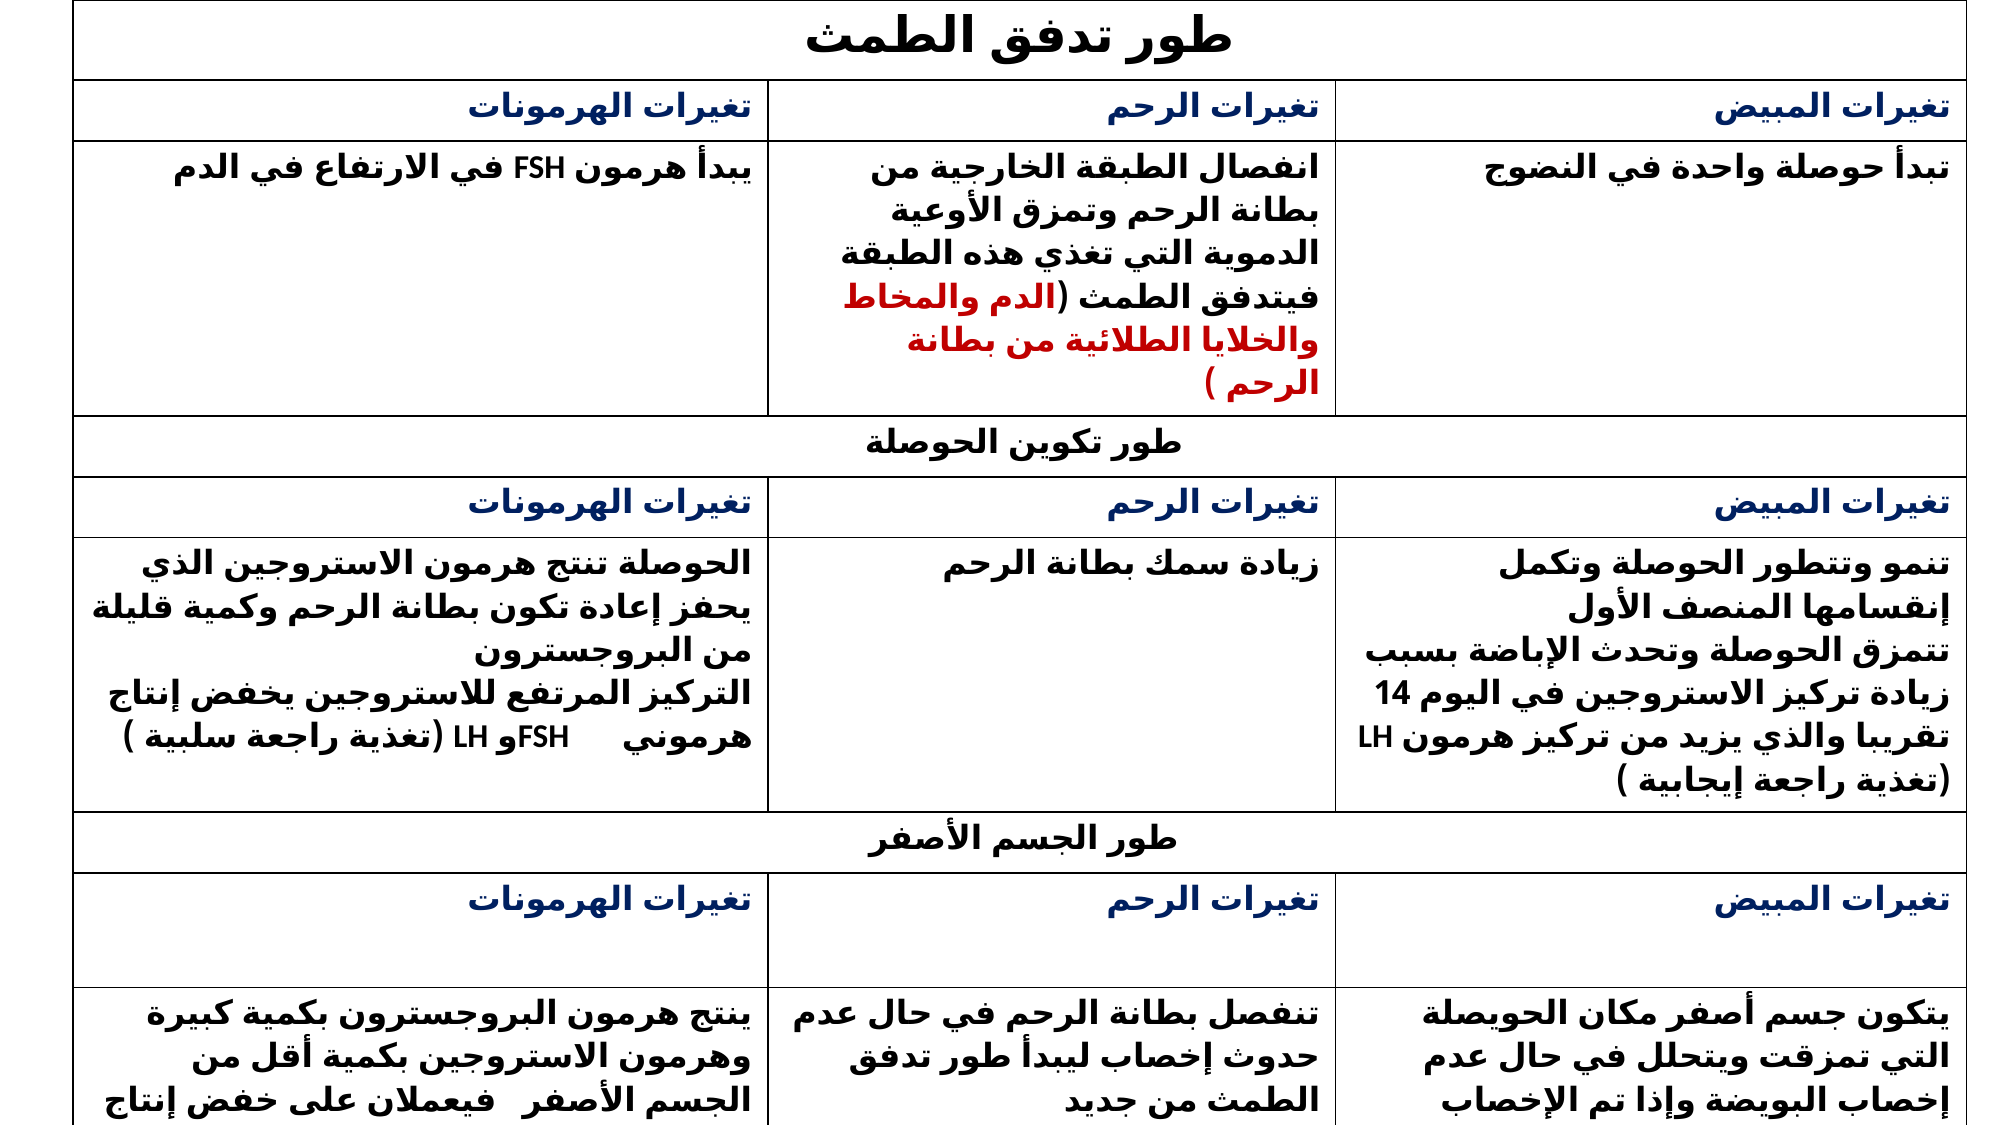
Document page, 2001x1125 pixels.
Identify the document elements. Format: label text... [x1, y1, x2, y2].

table_cell تغيرات المبيض [1336, 81, 1966, 140]
table_cell يبدأ هرمون FSH في الارتفاع في الدم [74, 142, 767, 415]
table_cell تنفصل بطانة الرحم في حال عدم حدوث إخصاب ليبدأ طور تدفق الطمث من جديد وفي حال حدوث حمل يزداد سمك بطانة الرحم [769, 988, 1335, 1125]
table_cell تبدأ حوصلة واحدة في النضوج [1336, 142, 1966, 415]
table_cell طور الجسم الأصفر [74, 813, 1966, 872]
table_cell تغيرات المبيض [1336, 874, 1966, 987]
table_header طور تدفق الطمث [74, 1, 1966, 79]
table_cell تغيرات الهرمونات [74, 81, 767, 140]
table_cell ينتج هرمون البروجسترون بكمية كبيرة وهرمون الاستروجين بكمية أقل من الجسم الأصفر فيعملان على خفض إنتاج FSH و LH (تغذية راجعة سلبية ) إذا لم يحدث إخصاب يتوقف إفراز FSH و LH وتنخفض مستويات الهرمونات [74, 988, 767, 1125]
table_cell زيادة سمك بطانة الرحم [769, 538, 1335, 811]
table_cell يتكون جسم أصفر مكان الحويصلة التي تمزقت ويتحلل في حال عدم إخصاب البويضة وإذا تم الإخصاب يستمر في إفراز الهرمونات [1336, 988, 1966, 1125]
table_cell تغيرات المبيض [1336, 478, 1966, 537]
table_cell الحوصلة تنتج هرمون الاستروجين الذي يحفز إعادة تكون بطانة الرحم وكمية قليلة من البروجسترون التركيز المرتفع للاستروجين يخفض إنتاج هرموني FSHو LH (تغذية راجعة سلبية ) [74, 538, 767, 811]
table_cell انفصال الطبقة الخارجية من بطانة الرحم وتمزق الأوعية الدموية التي تغذي هذه الطبقة فيتدفق الطمث (الدم والمخاط والخلايا الطلائية من بطانة الرحم ) [769, 142, 1335, 415]
table_cell تغيرات الرحم [769, 478, 1335, 537]
table_cell تنمو وتتطور الحوصلة وتكمل إنقسامها المنصف الأول تتمزق الحوصلة وتحدث الإباضة بسبب زيادة تركيز الاستروجين في اليوم 14 تقريبا والذي يزيد من تركيز هرمون LH (تغذية راجعة إيجابية ) [1336, 538, 1966, 811]
table_cell تغيرات الهرمونات [74, 874, 767, 987]
table_cell تغيرات الرحم [769, 874, 1335, 987]
table_cell تغيرات الهرمونات [74, 478, 767, 537]
table_cell تغيرات الرحم [769, 81, 1335, 140]
table_cell طور تكوين الحوصلة [74, 417, 1966, 476]
